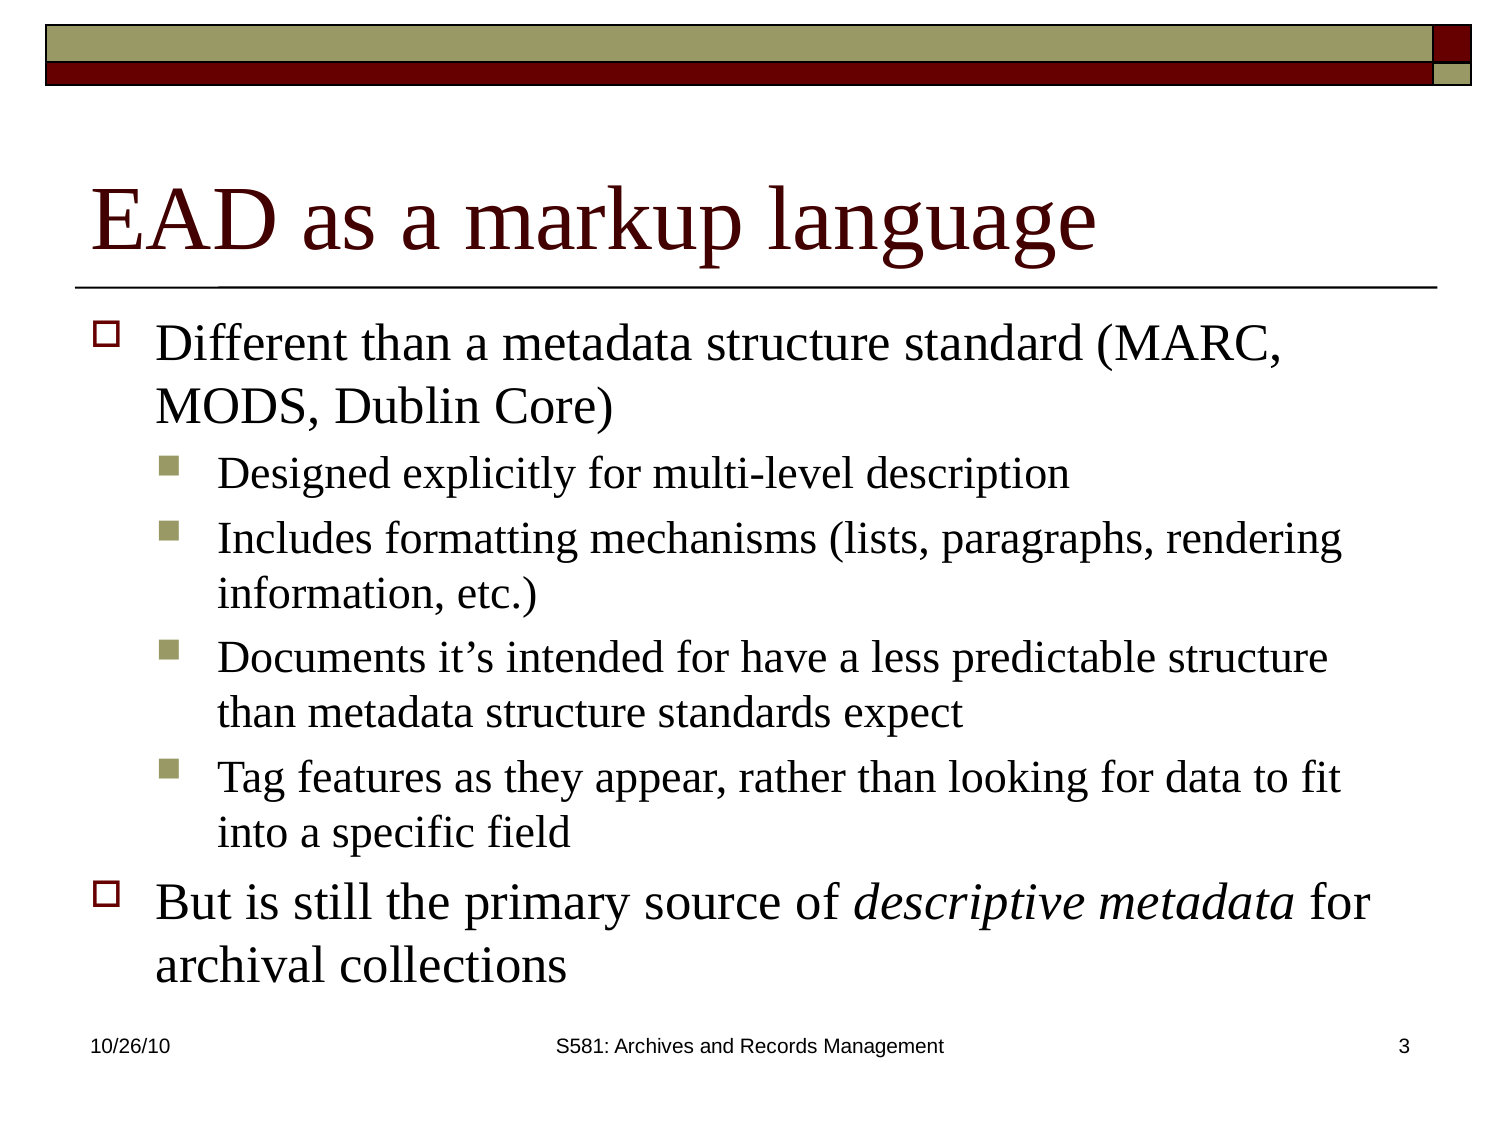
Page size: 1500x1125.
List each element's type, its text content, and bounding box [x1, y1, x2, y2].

slide_number 3 [1112, 1024, 1426, 1101]
footer S581: Archives and Records Management [512, 1024, 988, 1101]
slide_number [74, 1024, 351, 1101]
title EAD as a markup language [74, 87, 1426, 276]
list Different than a metadata structure standard (MARC, MODS, Dublin Core) Designed explicitly for multi-level description Includes formatting mechanisms (lists, paragraphs, rendering information, etc.) Documents it’s intended for have a less predictable structure than metadata structure standards expect Tag features as they appear, rather than looking for data to fit into a specific field But is still the primary source of descriptive metadata for archival collections [74, 299, 1426, 1006]
